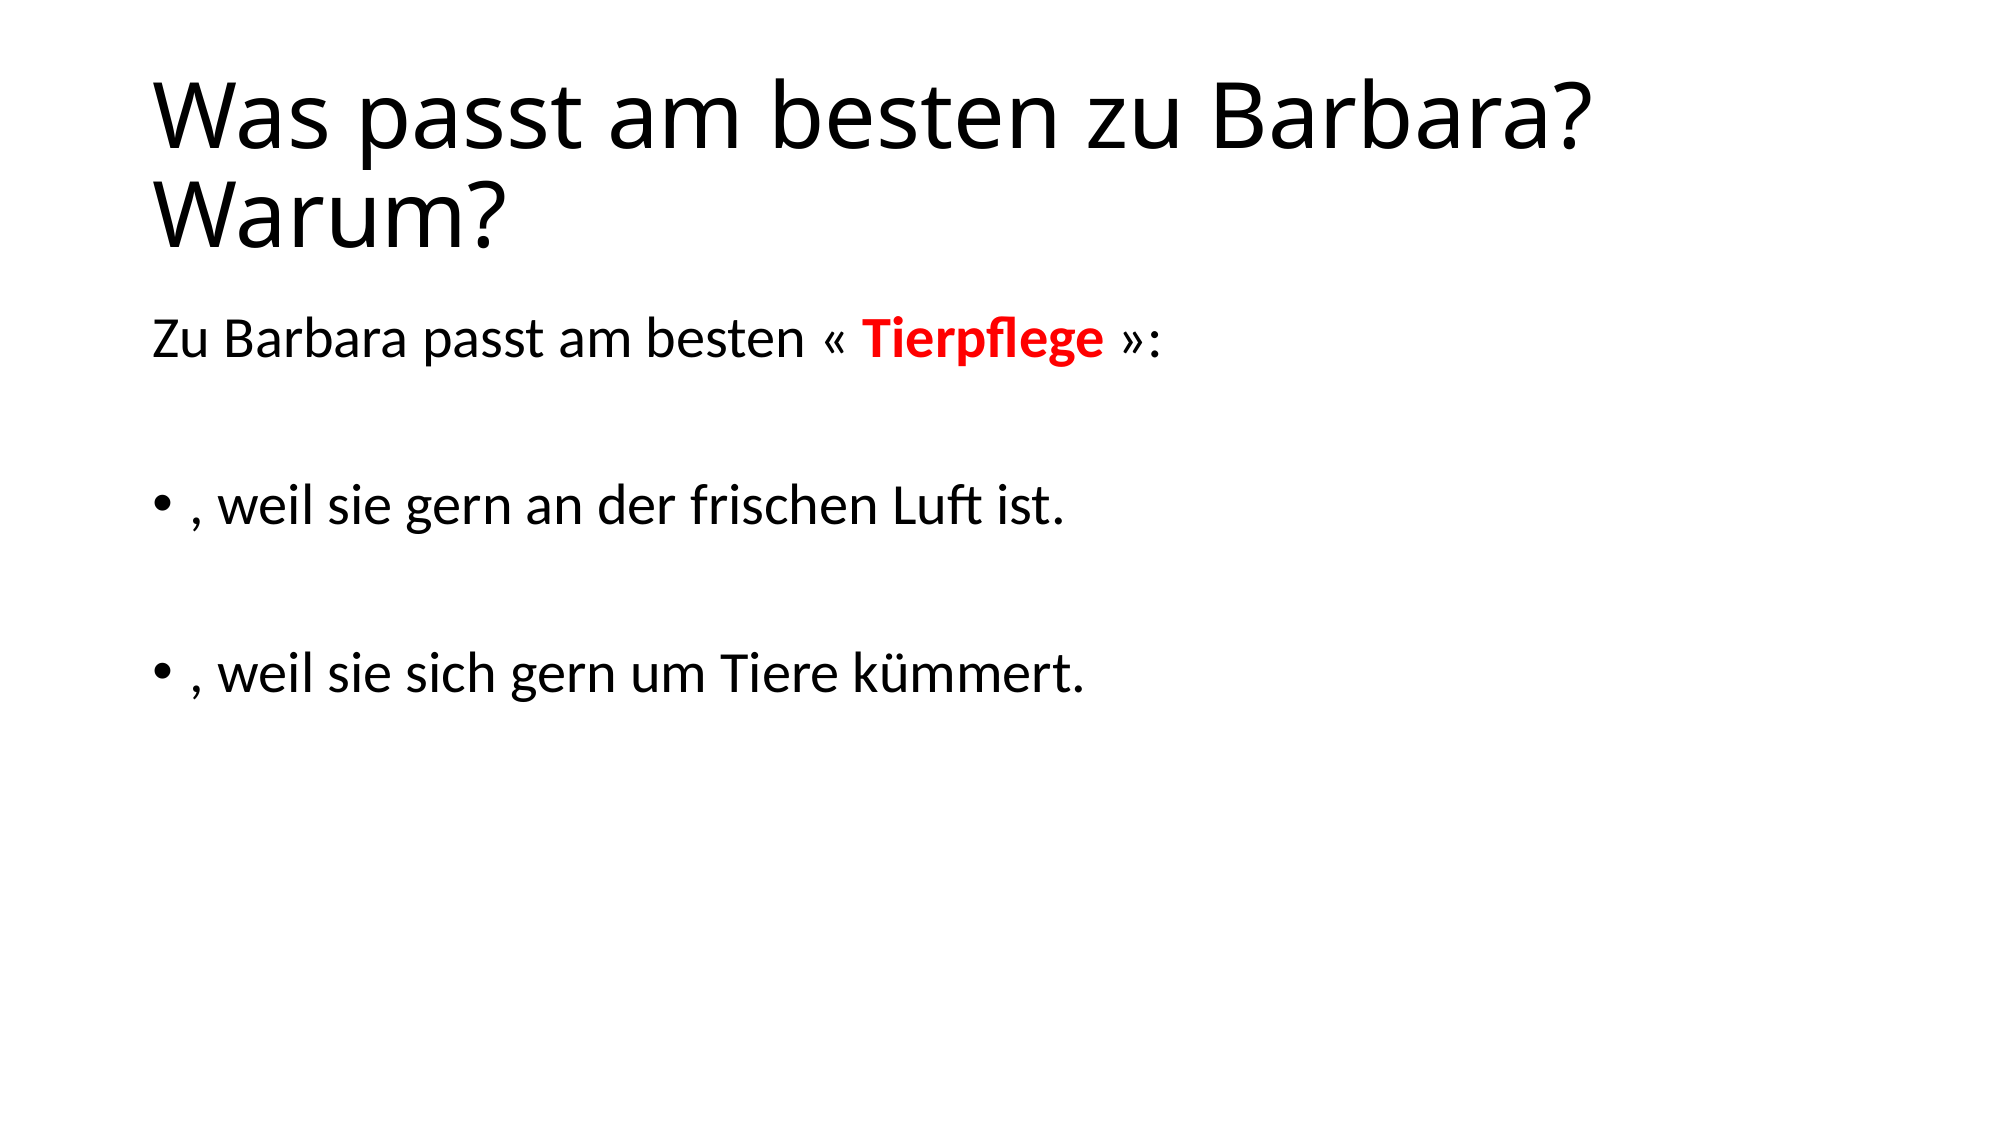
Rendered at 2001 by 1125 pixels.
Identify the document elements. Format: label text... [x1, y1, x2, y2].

list Zu Barbara passt am besten « Tierpflege »: , weil sie gern an der frischen Luft ist. , weil sie sich gern um Tiere kümmert. [137, 299, 1863, 1014]
title Was passt am besten zu Barbara? Warum? [137, 59, 1863, 278]
